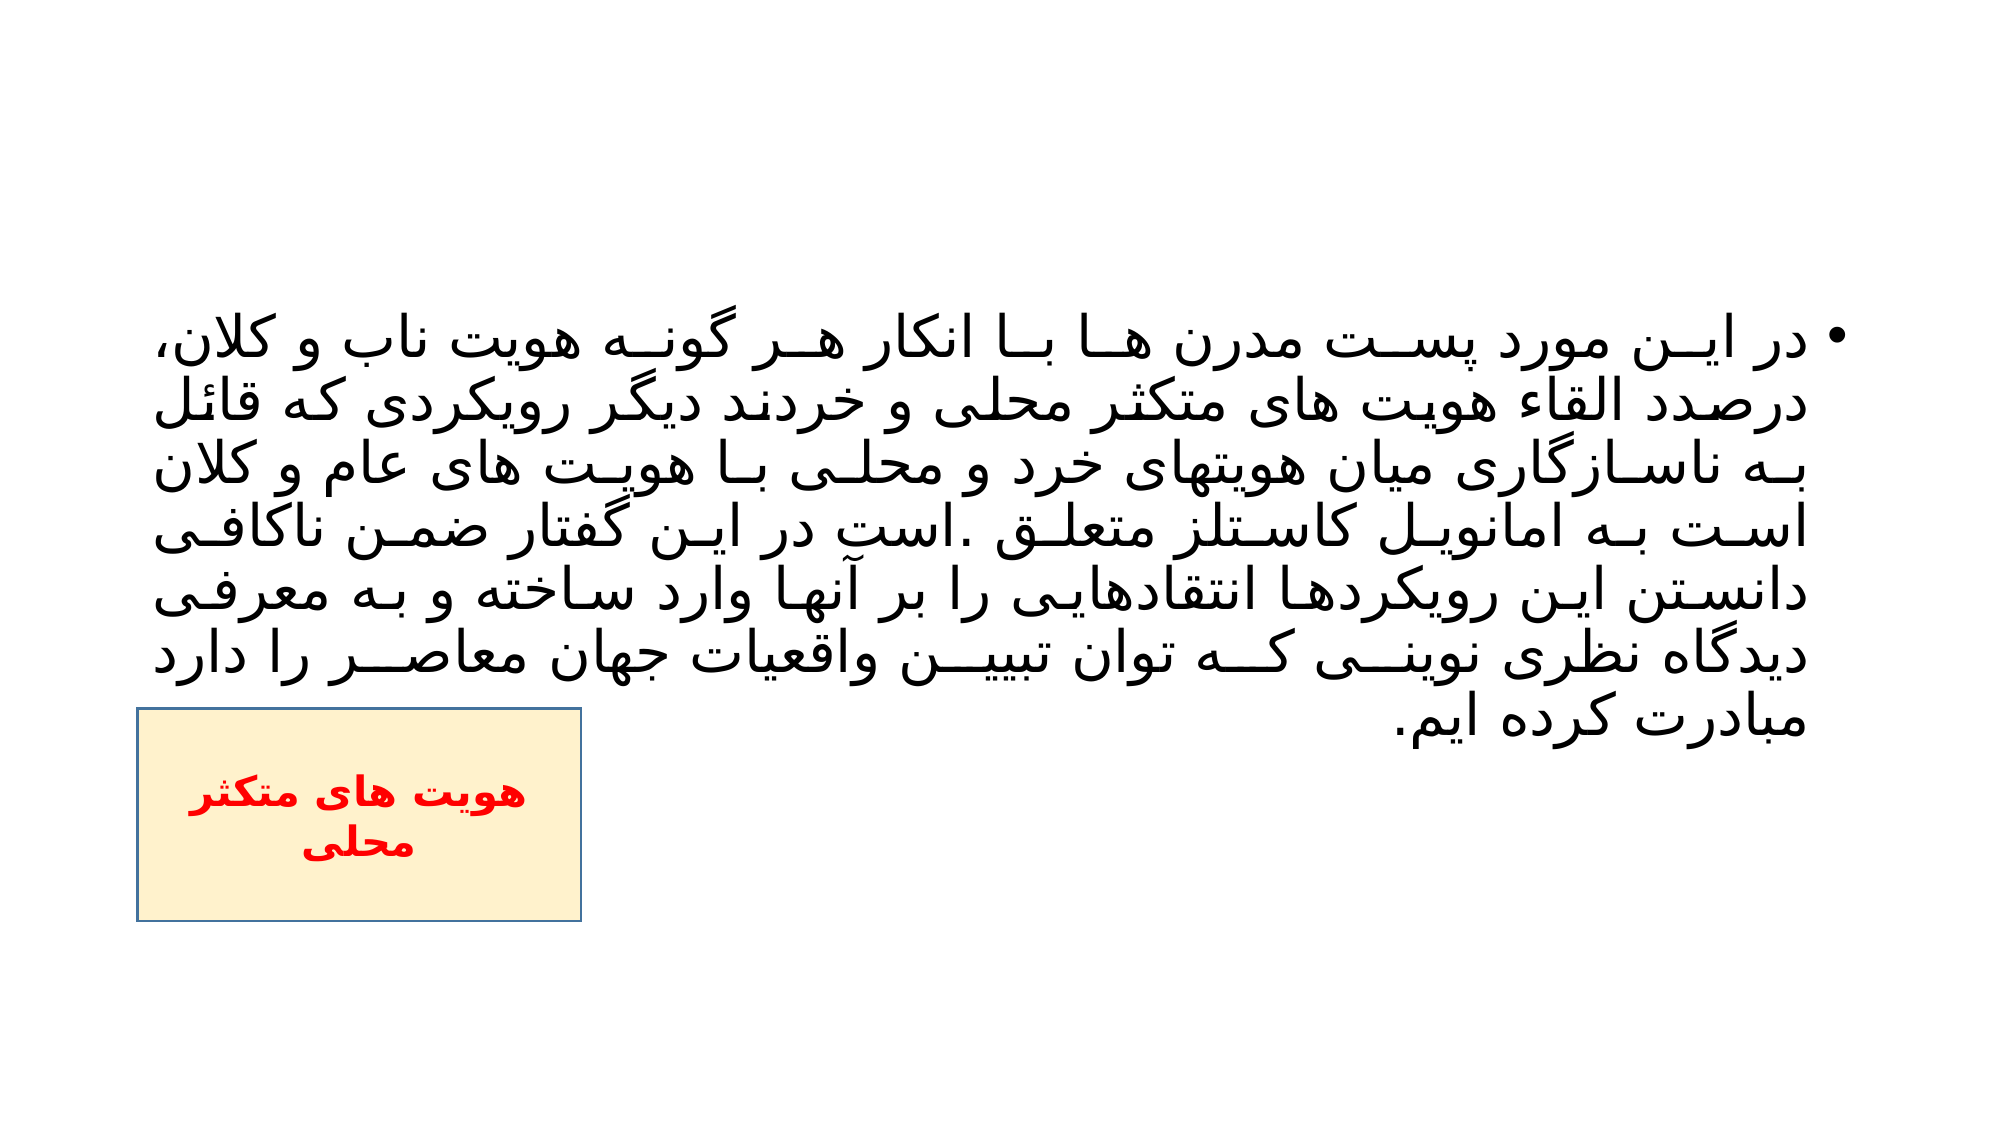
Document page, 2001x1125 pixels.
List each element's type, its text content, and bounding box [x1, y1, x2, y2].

list در این مورد پست مدرن ها با انکار هر گونه هویت ناب و کلان، درصدد القاء هویت های متکثر محلی و خردند دیگر رویکردی که قائل به ناسازگاری میان هویتهای خرد و محلی با هویت های عام و کلان است به امانویل کاستلز متعلق .است در این گفتار ضمن ناکافی دانستن این رویکردها انتقادهایی را بر آنها وارد ساخته و به معرفی دیدگاه نظری نوینی که توان تبیین واقعیات جهان معاصر را دارد مبادرت کرده ایم. [137, 299, 1863, 1014]
text_box هویت های متکثر محلی [136, 707, 582, 922]
